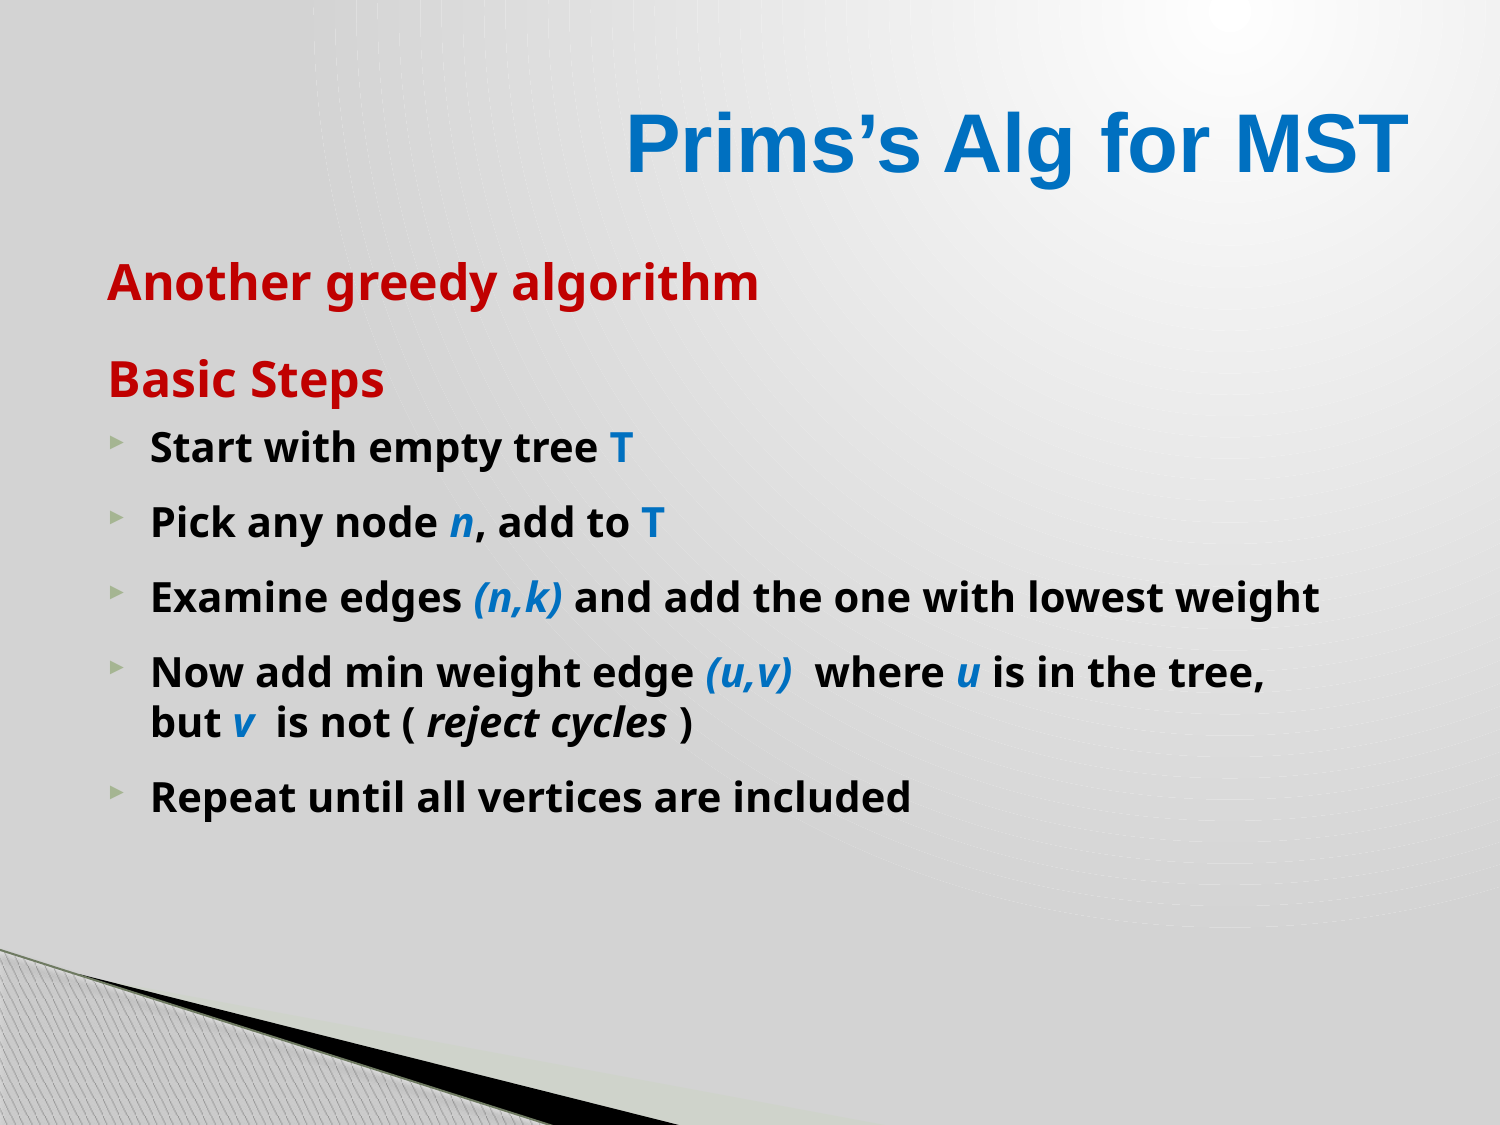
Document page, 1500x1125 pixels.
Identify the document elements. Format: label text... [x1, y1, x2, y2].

title Prims’s Alg for MST [75, 45, 1425, 233]
list Another greedy algorithm Basic Steps Start with empty tree T Pick any node n, add to T Examine edges (n,k) and add the one with lowest weight Now add min weight edge (u,v) where u is in the tree, but v is not ( reject cycles ) Repeat until all vertices are included [75, 243, 1425, 986]
